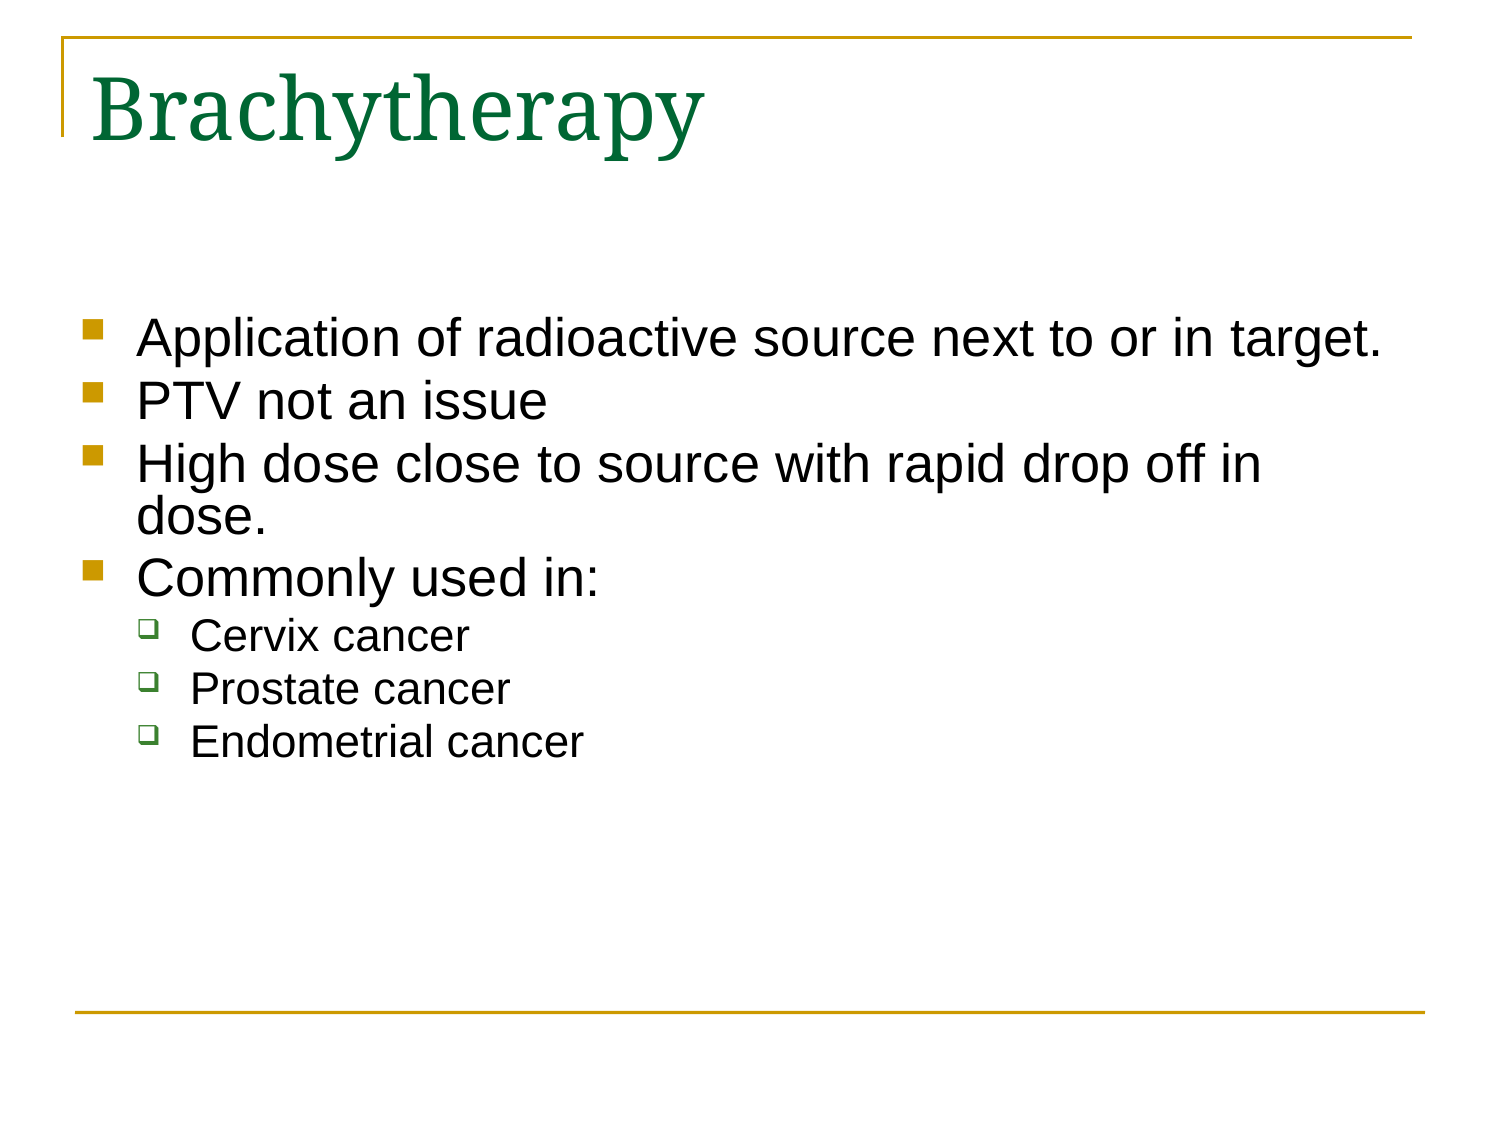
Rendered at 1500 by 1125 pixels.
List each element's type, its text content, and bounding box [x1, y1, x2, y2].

list Application of radioactive source next to or in target. PTV not an issue High dose close to source with rapid drop off in dose. Commonly used in: Cervix cancer Prostate cancer Endometrial cancer [64, 231, 1415, 935]
title Brachytherapy [75, 45, 1425, 233]
